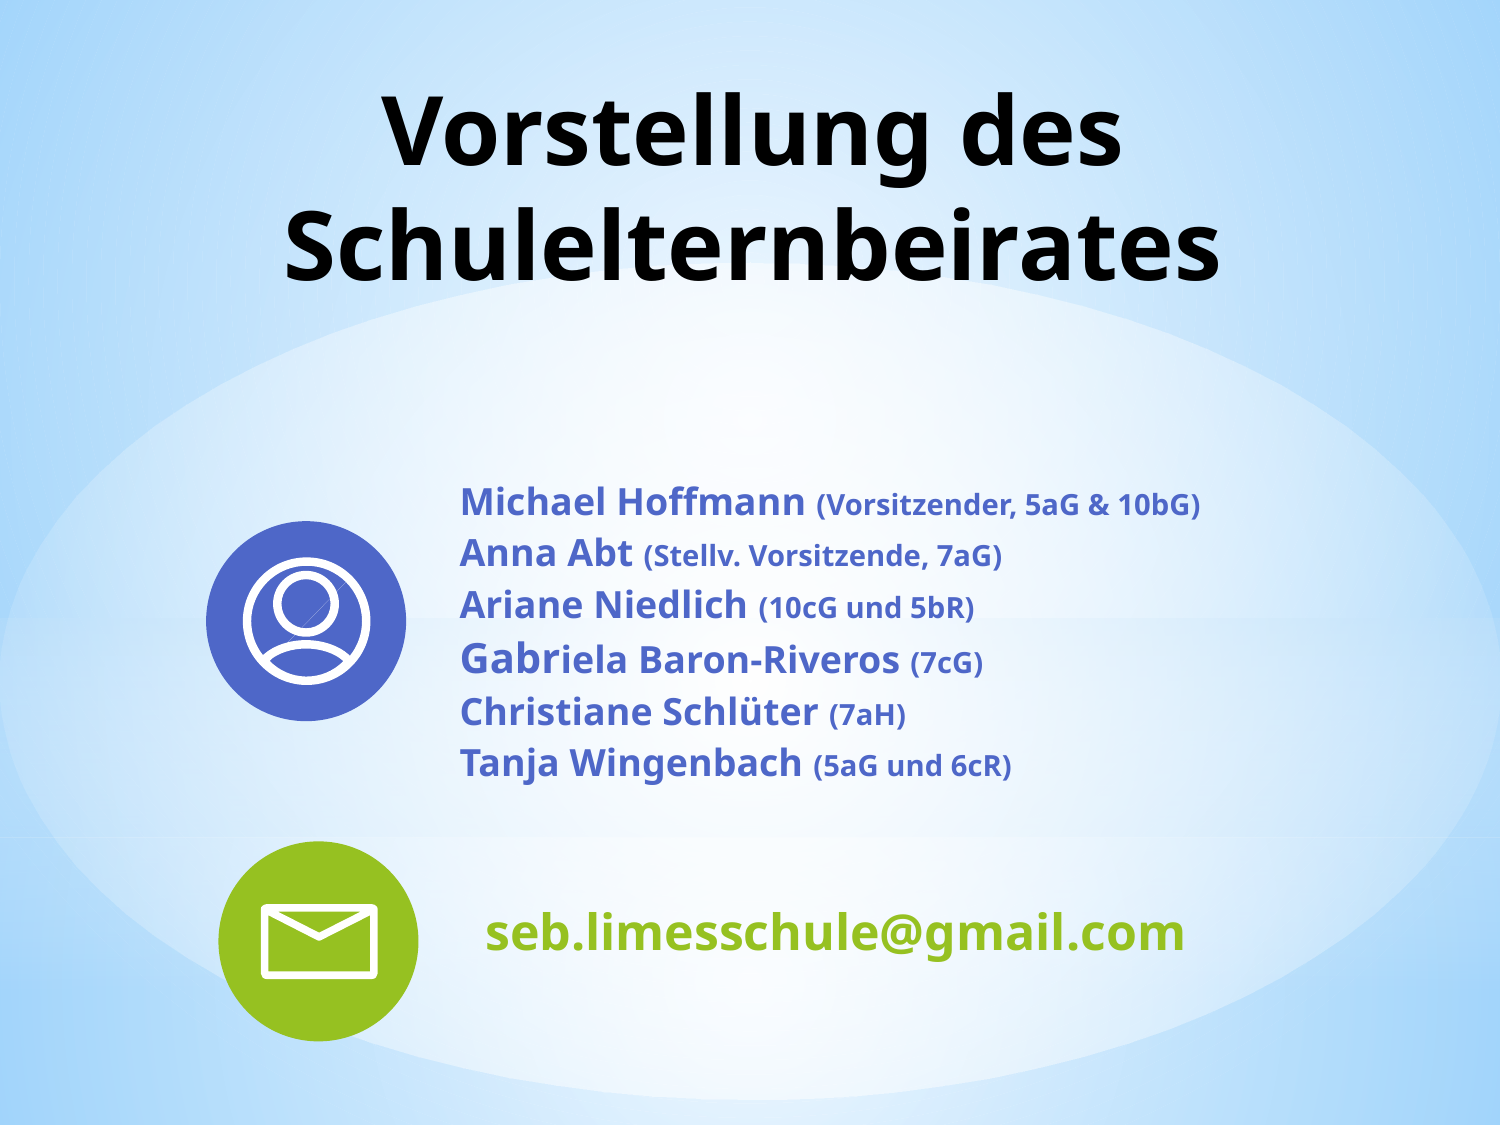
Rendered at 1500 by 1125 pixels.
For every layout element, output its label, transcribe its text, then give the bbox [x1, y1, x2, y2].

text_box [260, 904, 378, 980]
text_box seb.limesschule@gmail.com [414, 893, 1270, 969]
text_box Michael Hoffmann (Vorsitzender, 5aG & 10bG) Anna Abt (Stellv. Vorsitzende, 7aG) Ariane Niedlich (10cG und 5bR) Gabriela Baron-Riveros (7cG) Christiane Schlüter (7aH) Tanja Wingenbach (5aG und 6cR) [444, 470, 1234, 792]
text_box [242, 557, 371, 686]
text_box [204, 519, 408, 723]
title Vorstellung des Schulelternbeirates [218, 62, 1287, 250]
text_box [217, 840, 416, 1043]
